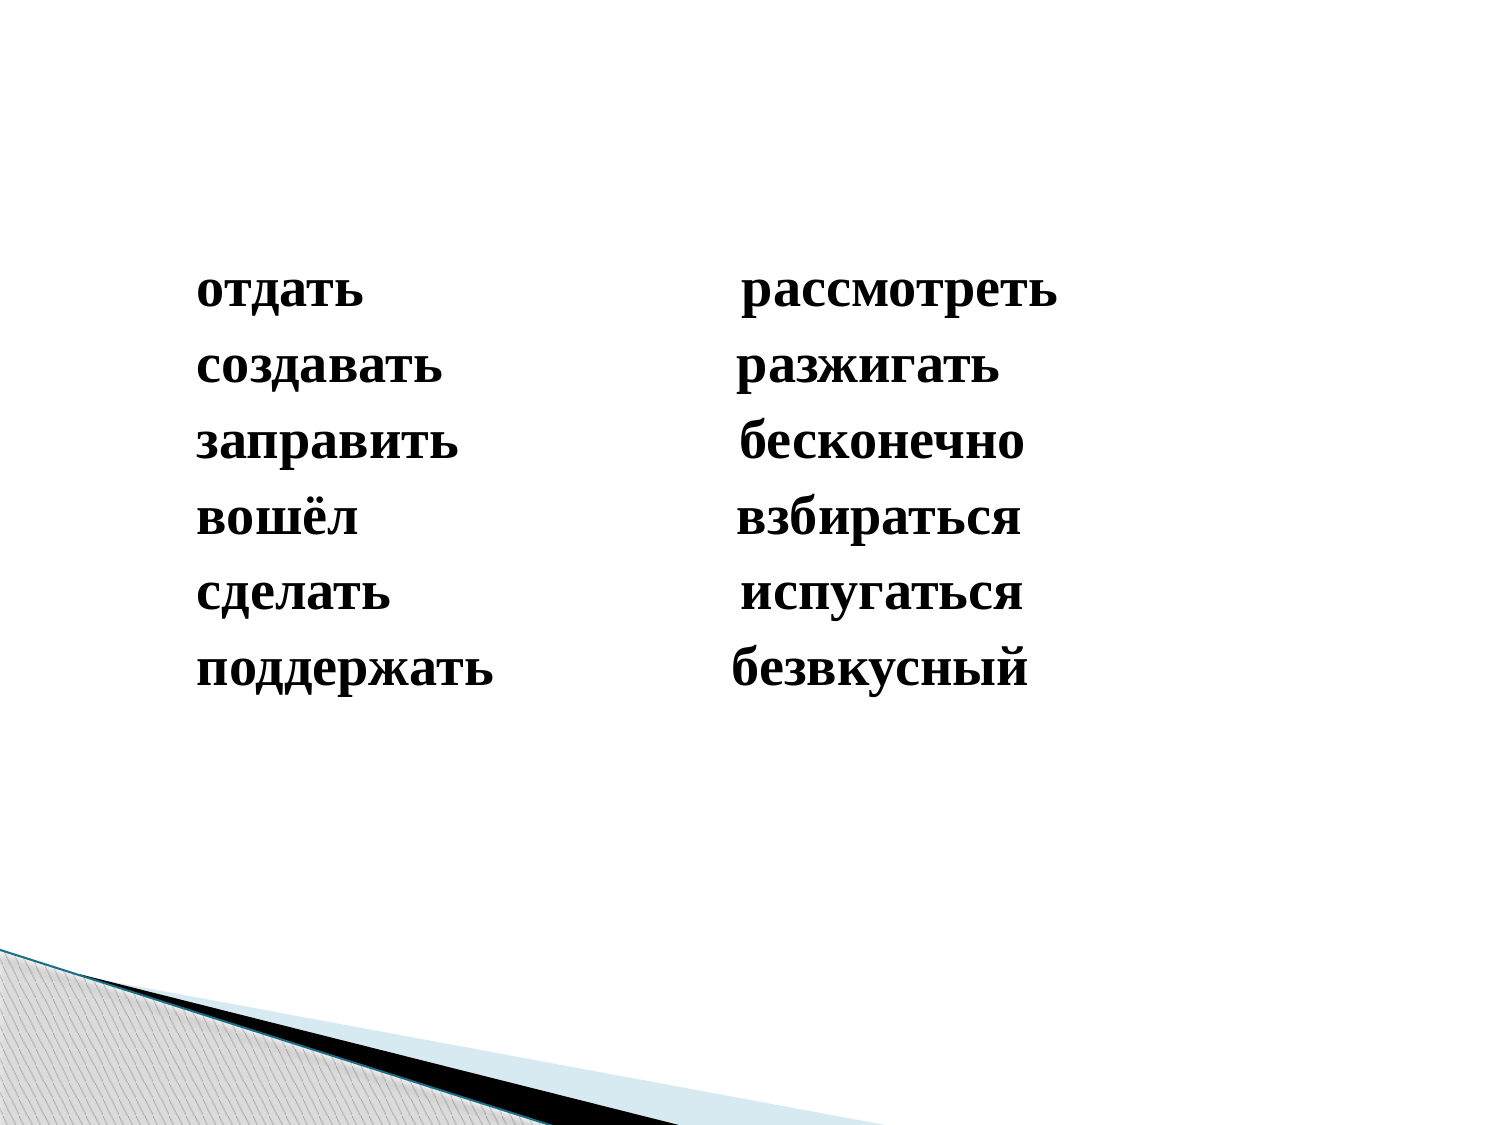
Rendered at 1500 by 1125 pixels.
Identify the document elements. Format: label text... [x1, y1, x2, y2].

list отдать рассмотреть создавать разжигать заправить бесконечно вошёл взбираться сделать испугаться поддержать безвкусный [75, 243, 1425, 986]
